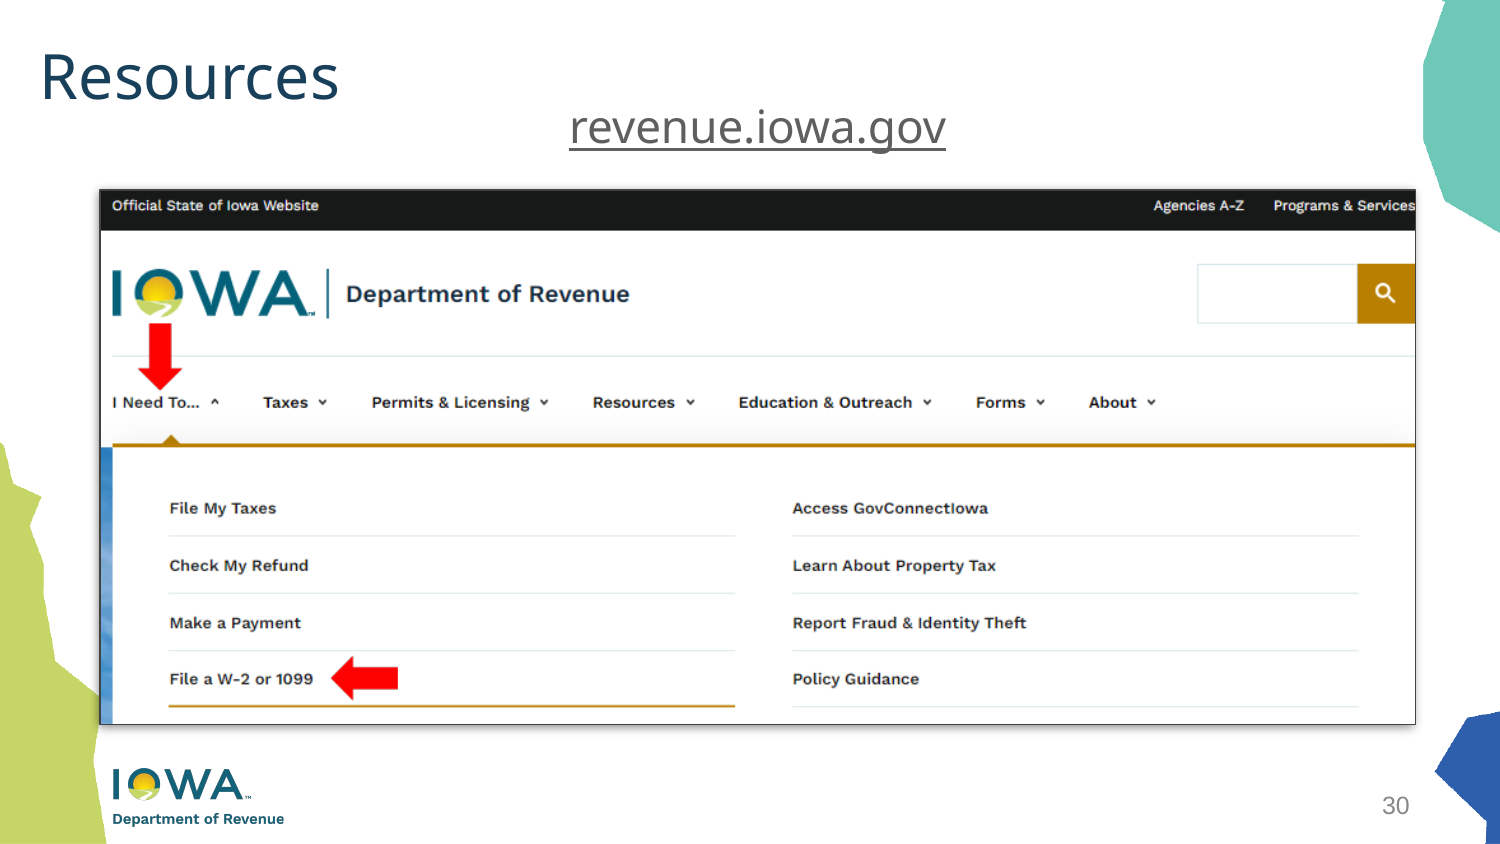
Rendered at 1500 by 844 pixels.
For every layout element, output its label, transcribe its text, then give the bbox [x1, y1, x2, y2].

picture [0, 0, 1500, 844]
list revenue.iowa.gov [41, 90, 1474, 211]
slide_number 30 [1074, 782, 1425, 827]
title Resources [24, 0, 1471, 120]
